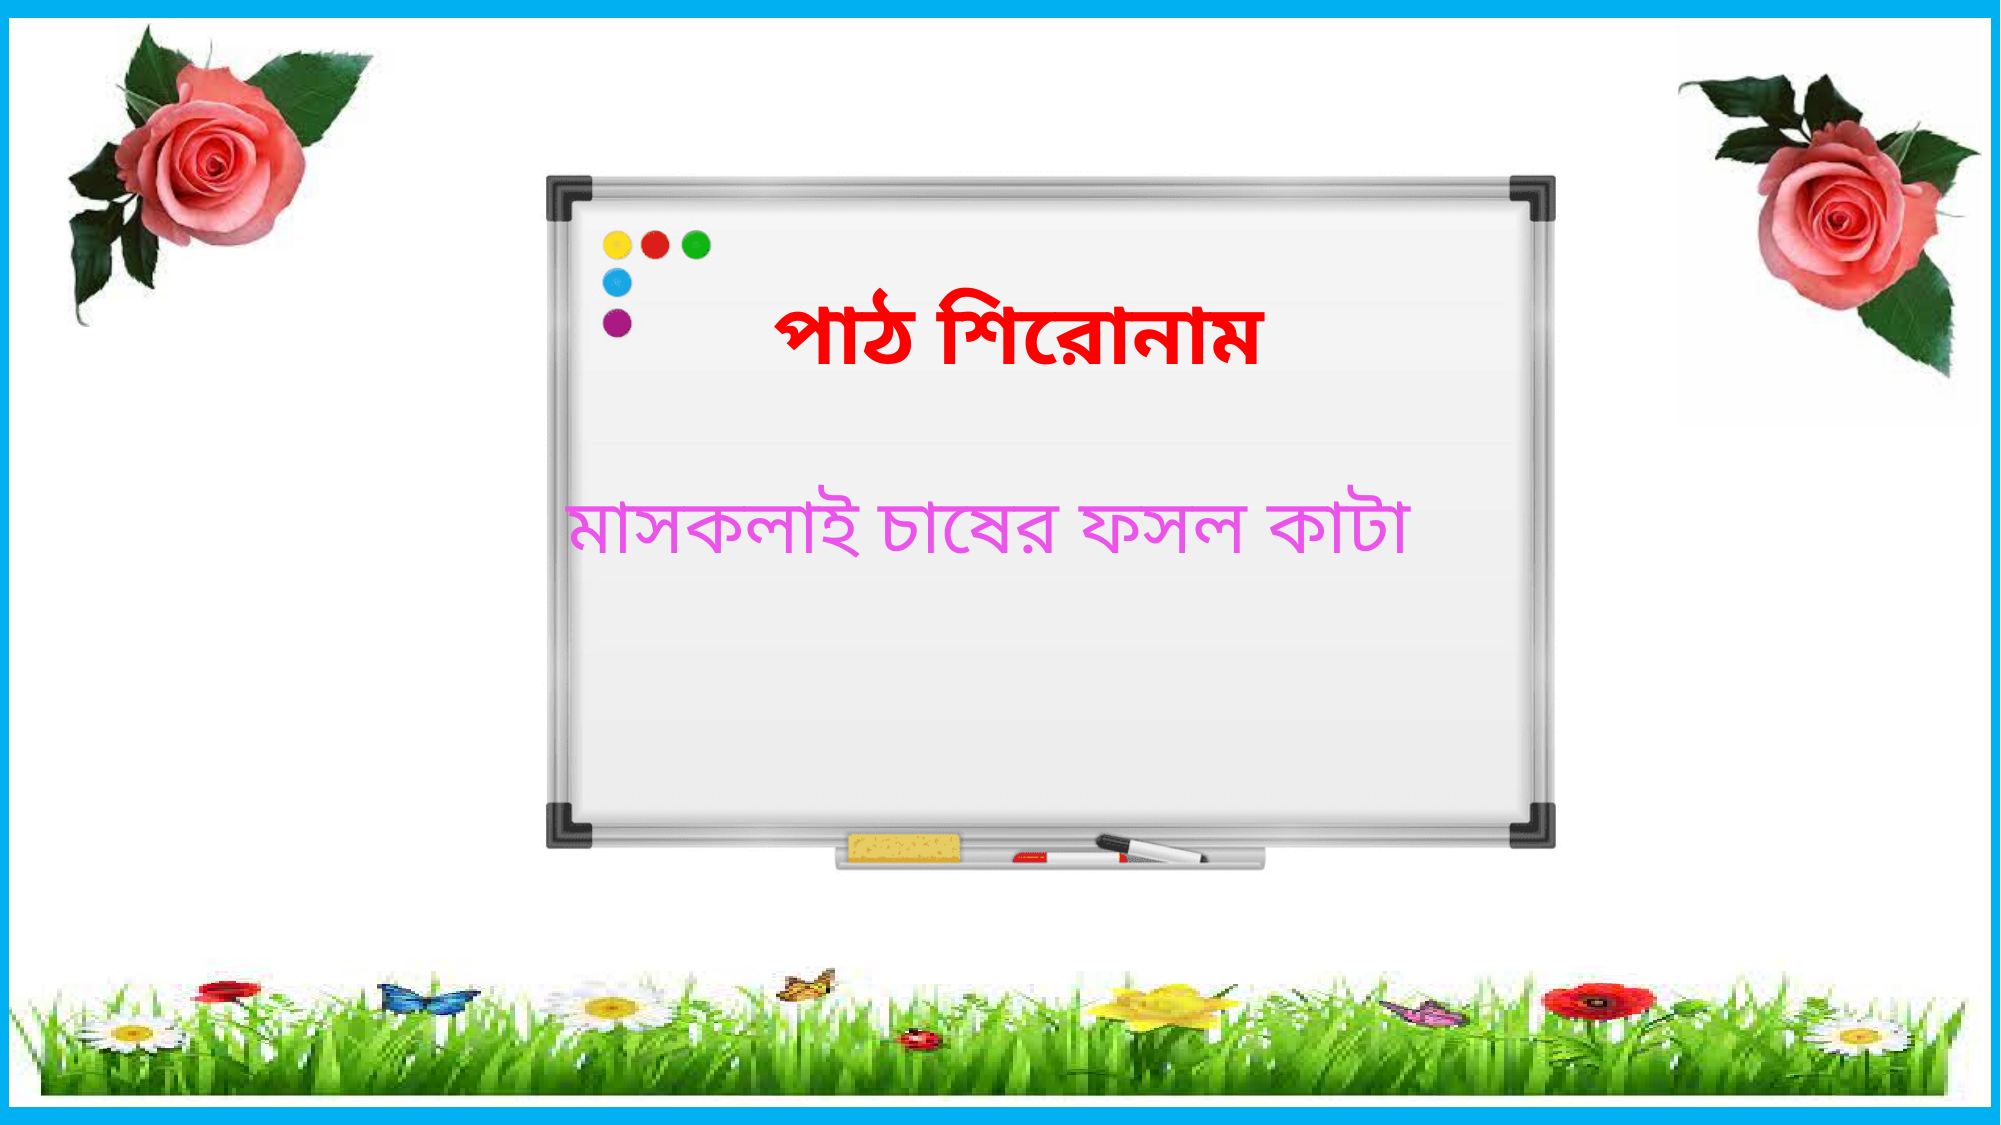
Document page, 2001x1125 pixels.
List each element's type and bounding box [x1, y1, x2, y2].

picture [10, 76, 1982, 1105]
picture [1627, 73, 1990, 378]
text_box [0, 0, 2000, 1125]
picture [18, 23, 424, 327]
